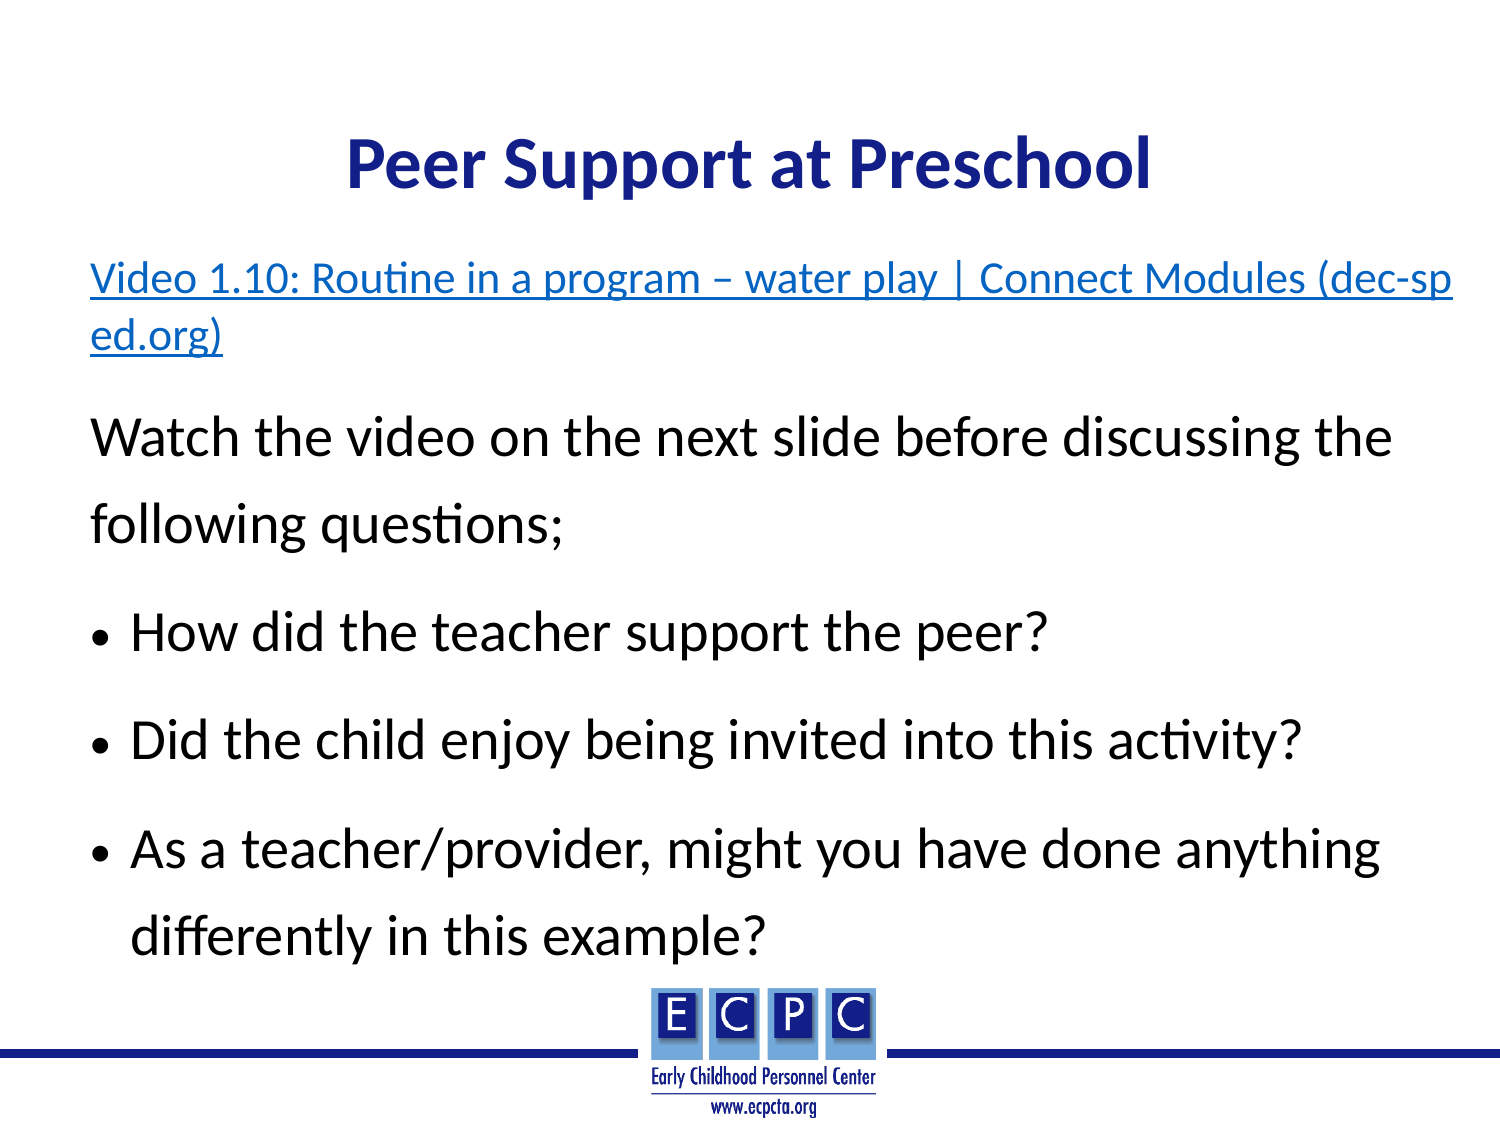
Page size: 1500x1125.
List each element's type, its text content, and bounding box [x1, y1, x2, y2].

title Peer Support at Preschool [103, 59, 1397, 229]
picture [651, 1014, 876, 1118]
list Video 1.10: Routine in a program – water play | Connect Modules (dec-sped.org) Watch the video on the next slide before discussing the following questions; How did the teacher support the peer? Did the child enjoy being invited into this activity? As a teacher/provider, might you have done anything differently in this example? [75, 229, 1474, 1014]
